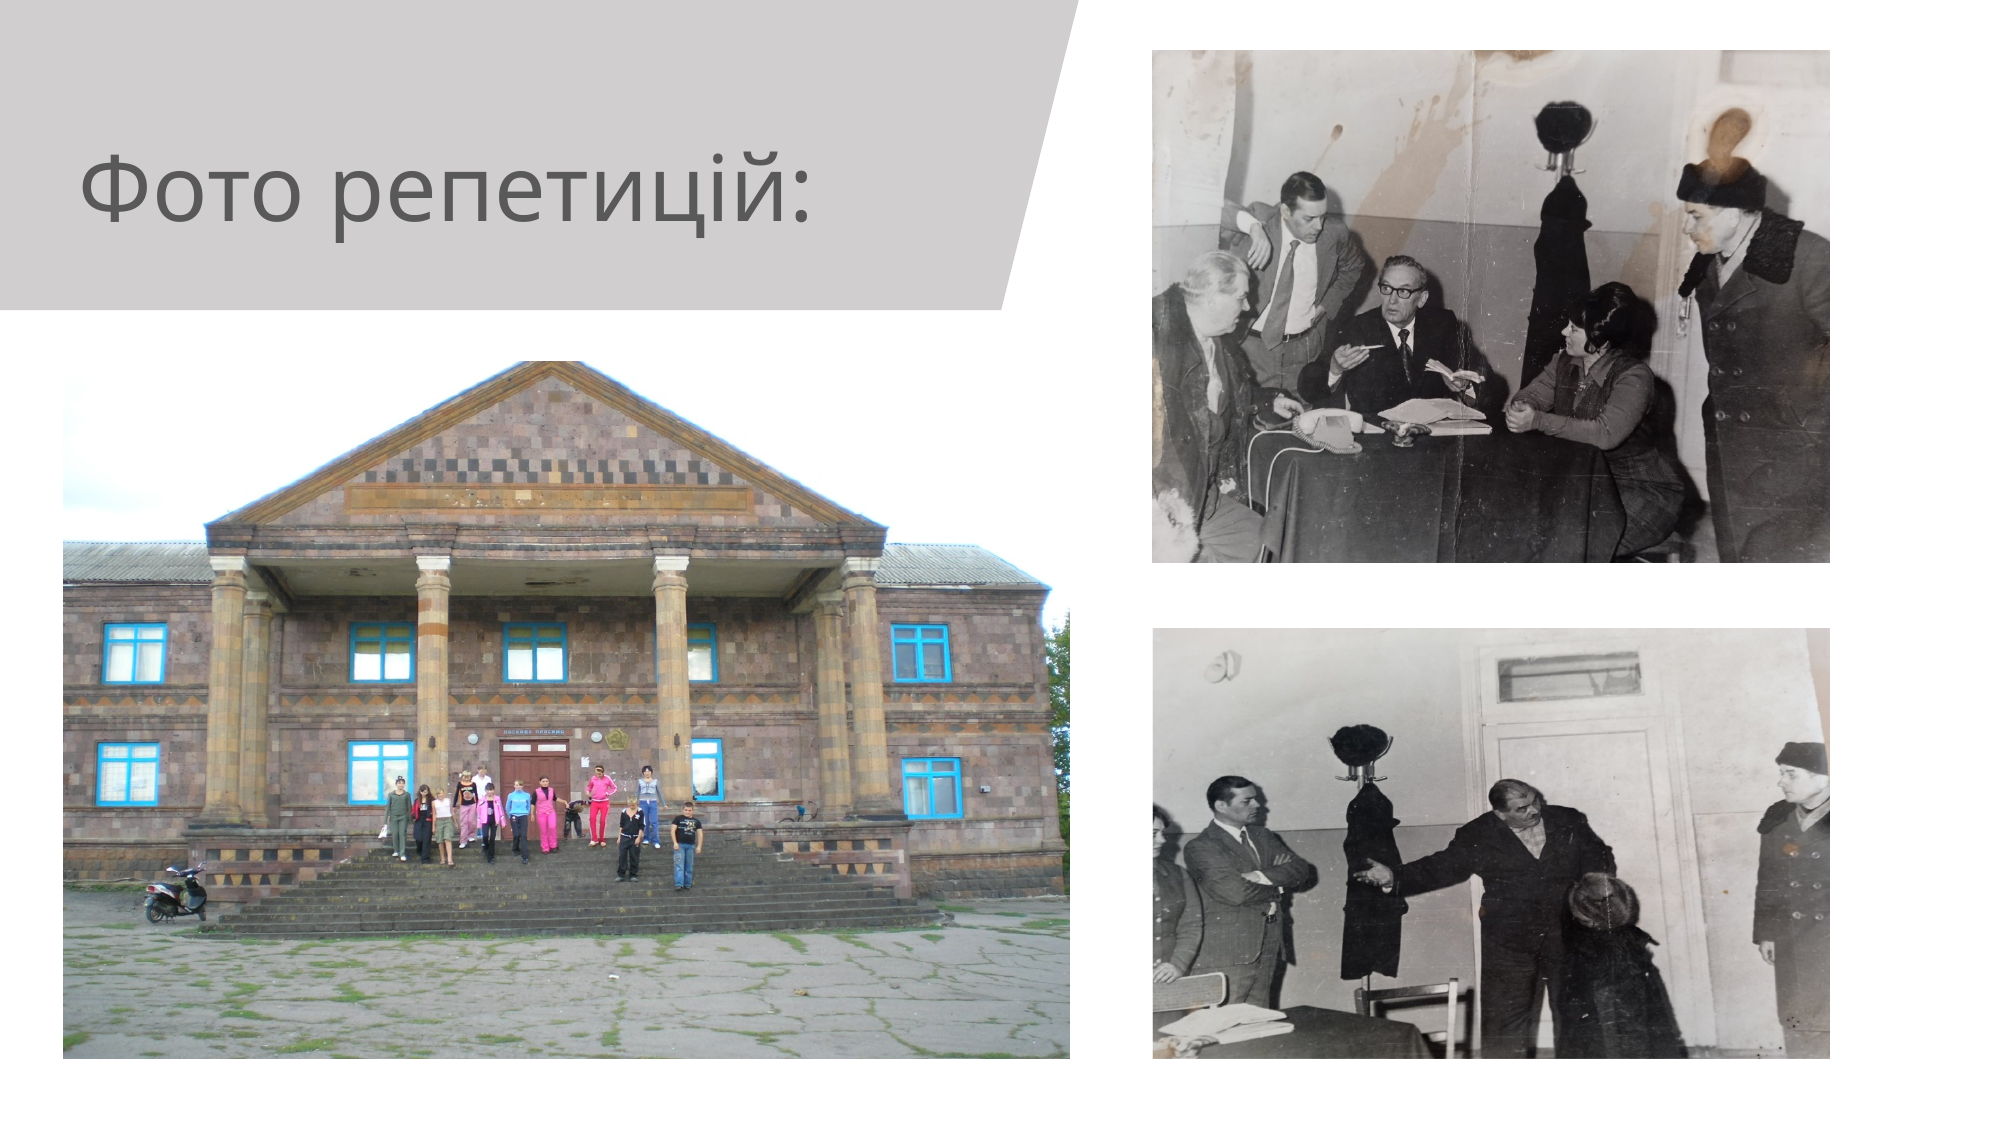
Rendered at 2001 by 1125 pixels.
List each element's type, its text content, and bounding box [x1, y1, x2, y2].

picture [63, 361, 1070, 1059]
text_box [0, 0, 1080, 312]
title Фото репетицій: [63, 21, 973, 361]
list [1152, 50, 1830, 563]
picture [1154, 504, 1829, 1125]
